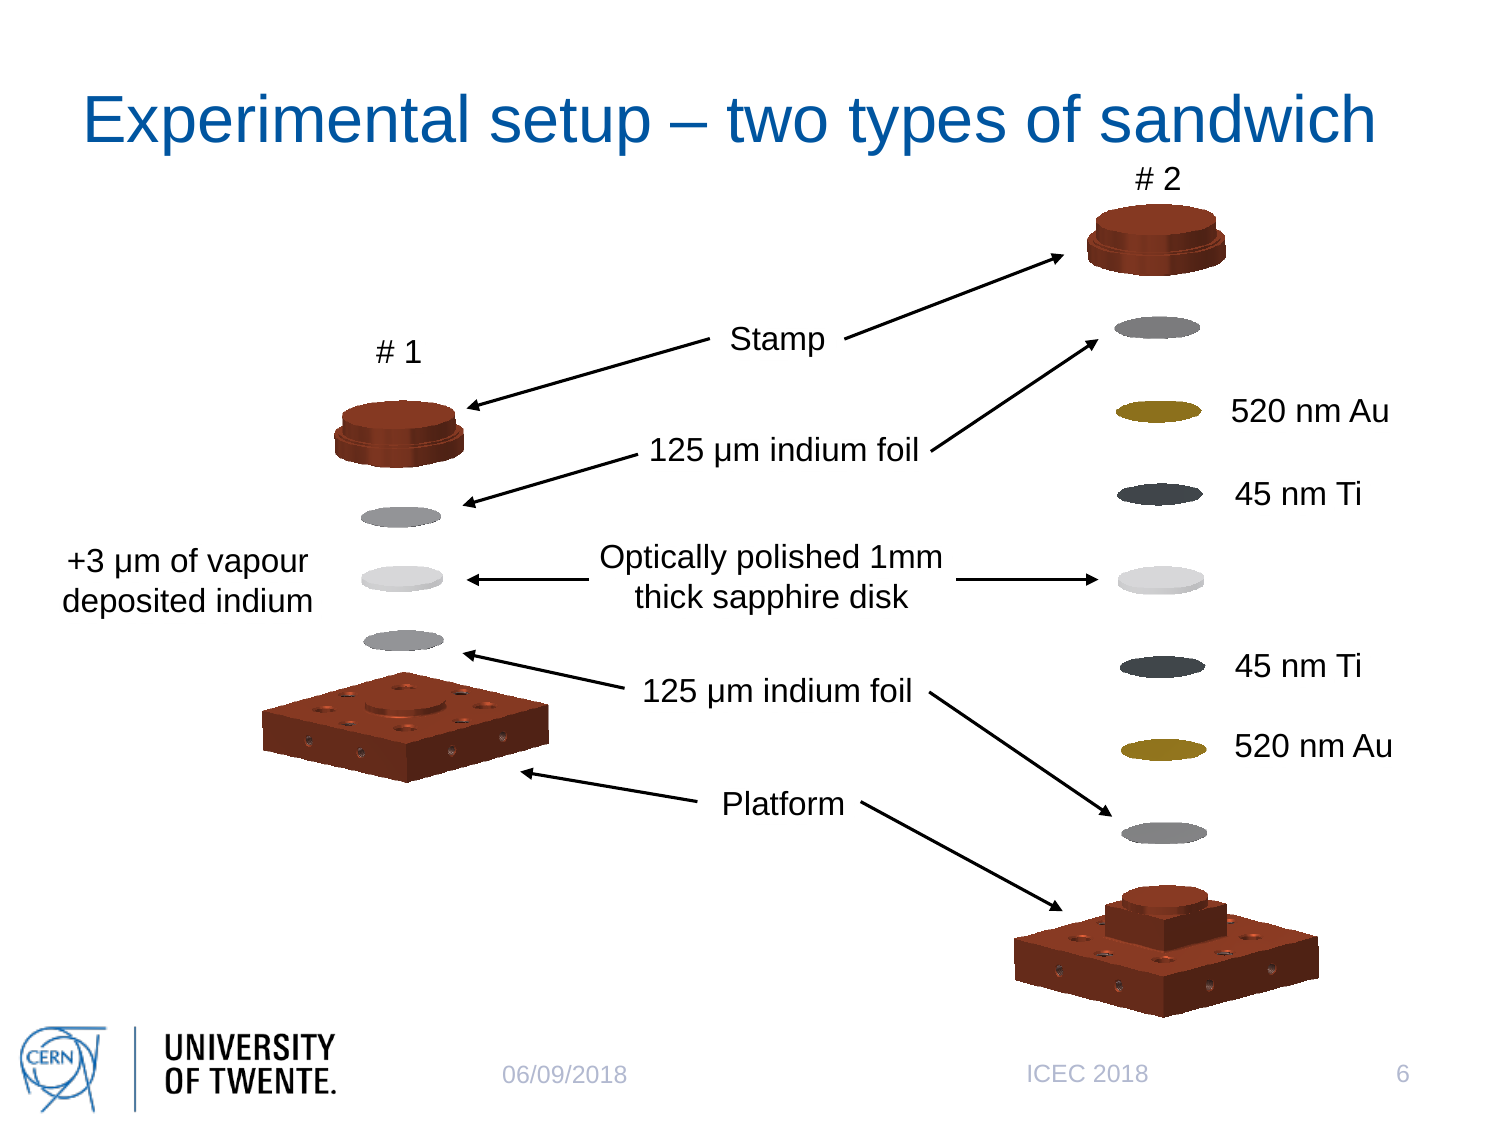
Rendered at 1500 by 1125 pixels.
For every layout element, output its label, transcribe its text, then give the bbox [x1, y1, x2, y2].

text_box 125 μm indium foil [566, 420, 835, 476]
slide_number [487, 1043, 838, 1104]
text_box 125 μm indium foil [566, 661, 835, 716]
text_box Stamp [638, 309, 835, 365]
picture [140, 1009, 360, 1119]
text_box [520, 771, 698, 802]
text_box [462, 454, 639, 506]
title Experimental setup – two types of sandwich [75, 38, 1425, 193]
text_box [466, 338, 711, 409]
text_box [462, 652, 625, 689]
picture [248, 386, 556, 788]
slide_number 6 [1342, 1042, 1425, 1103]
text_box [844, 149, 1411, 1029]
text_box +3 μm of vapour deposited indium [20, 531, 239, 627]
text_box Optically polished 1mm thick sapphire disk [566, 527, 835, 623]
footer ICEC 2018 [850, 1042, 1326, 1103]
text_box # 1 [355, 322, 443, 377]
text_box Platform [646, 774, 835, 829]
